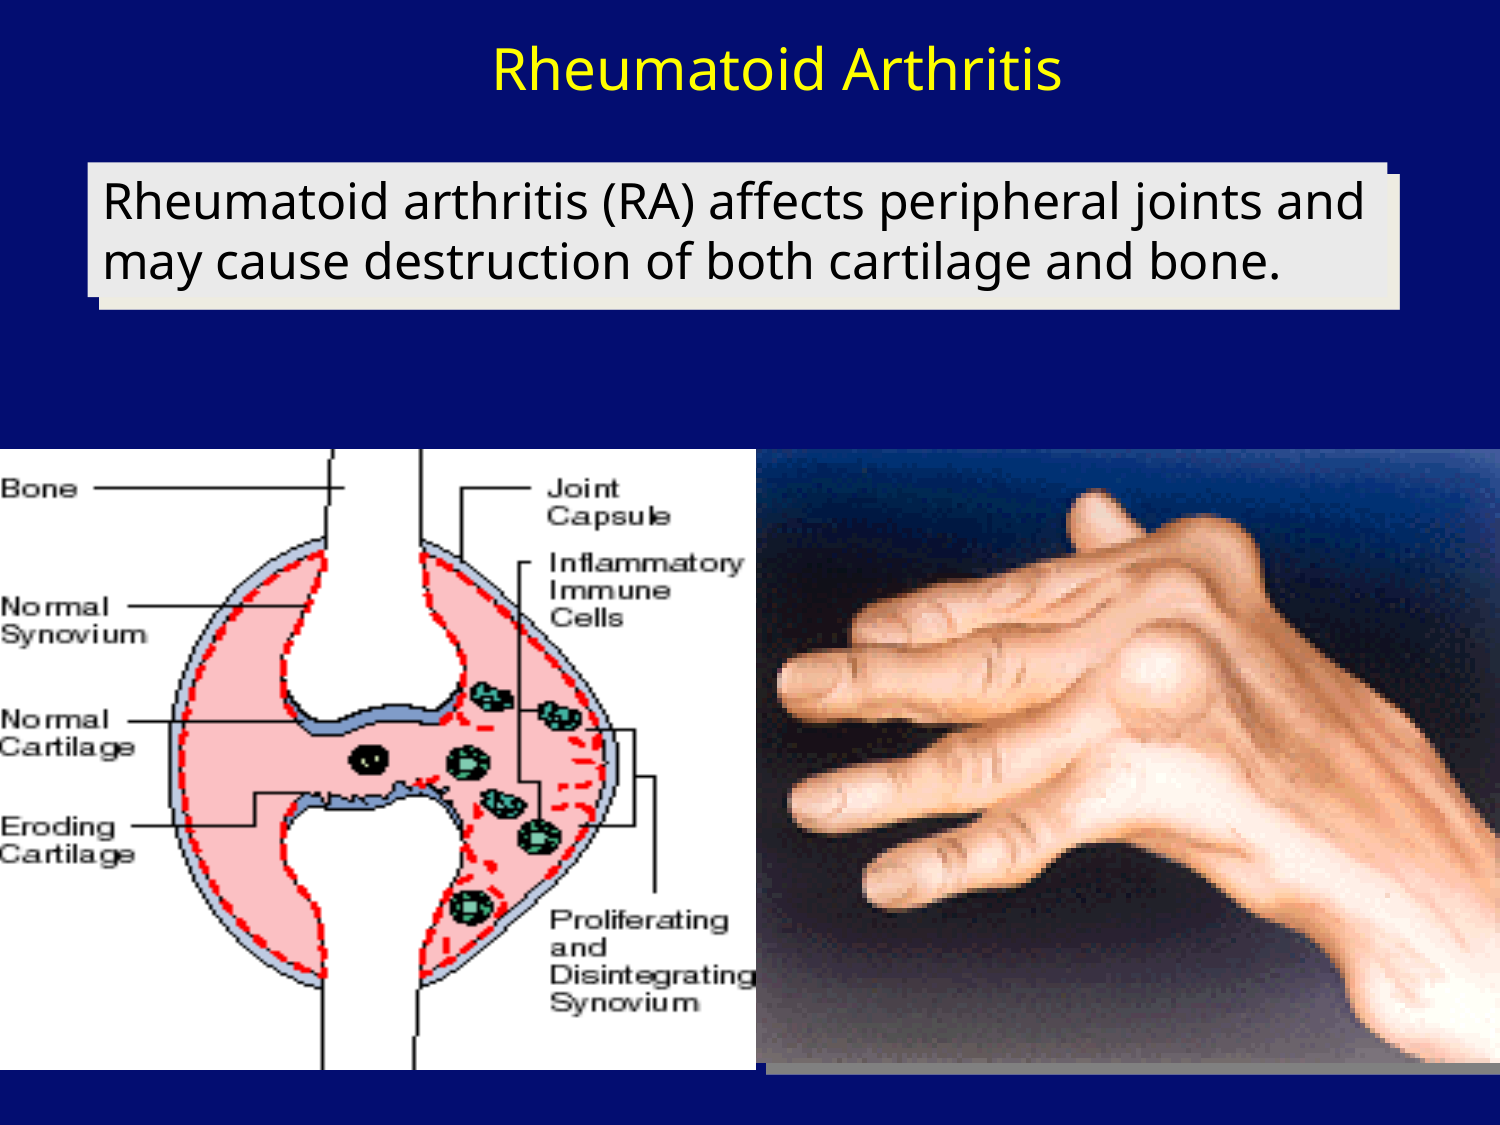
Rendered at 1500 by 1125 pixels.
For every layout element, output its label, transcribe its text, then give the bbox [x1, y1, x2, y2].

text_box Rheumatoid arthritis (RA) affects peripheral joints and may cause destruction of both cartilage and bone. [87, 162, 1388, 298]
picture [0, 449, 1500, 1070]
text_box Rheumatoid Arthritis [387, 24, 1168, 110]
